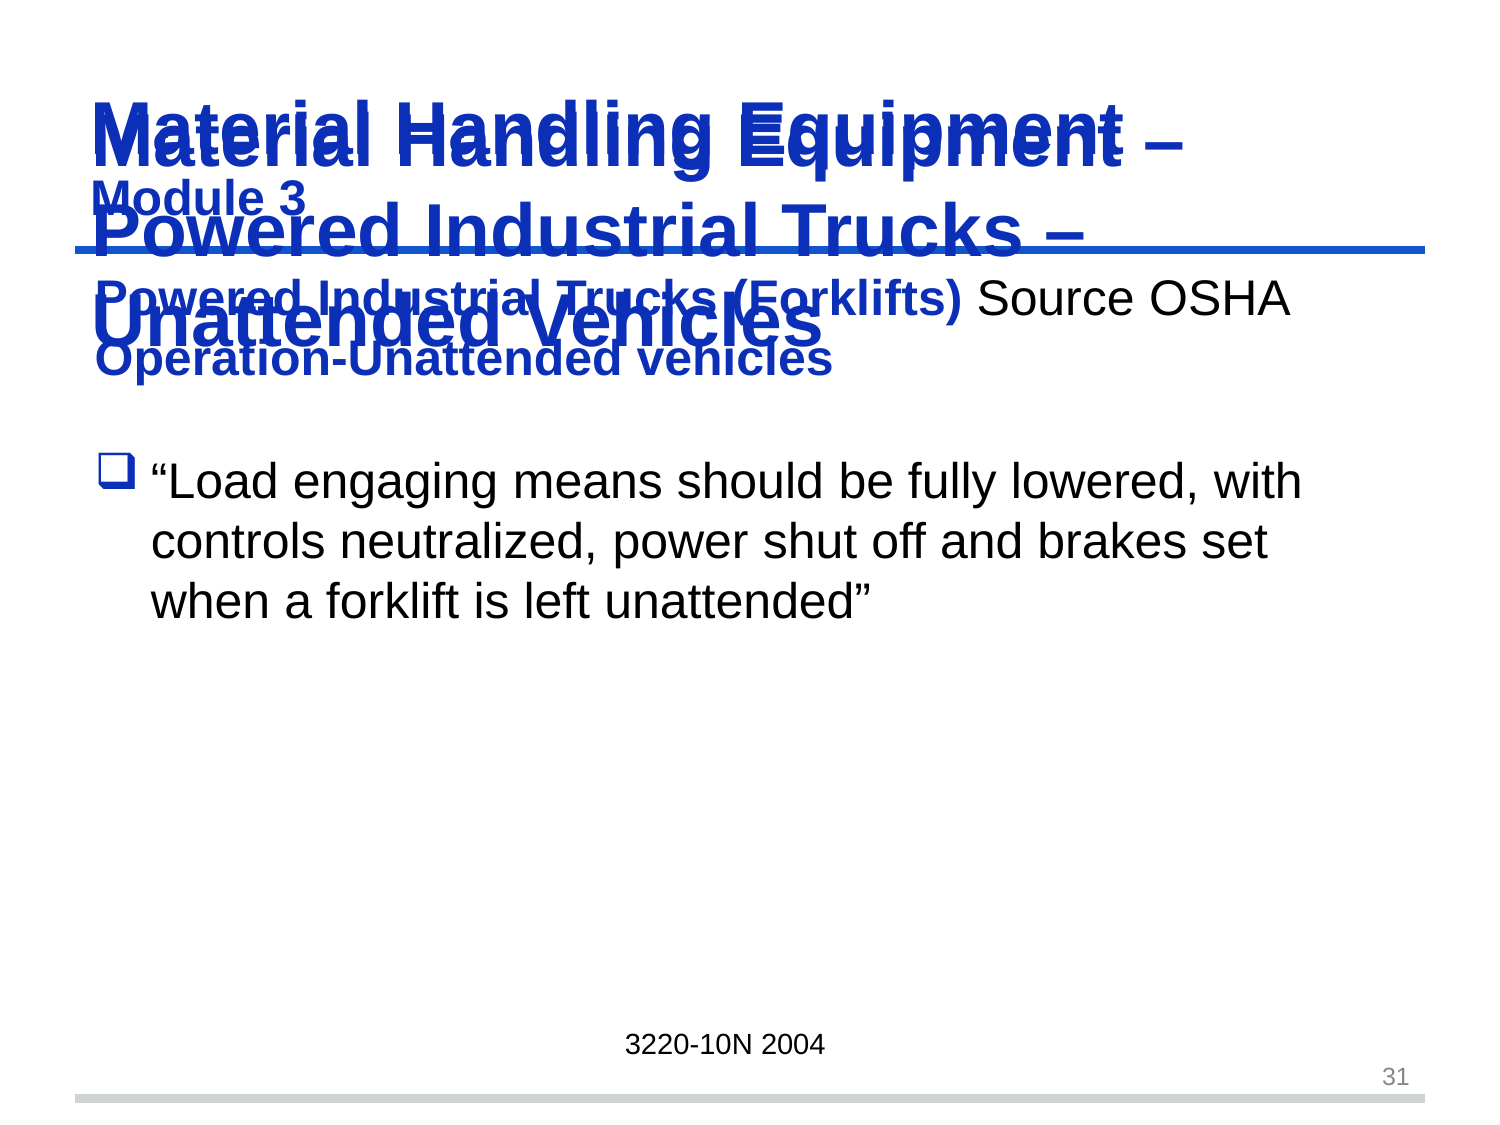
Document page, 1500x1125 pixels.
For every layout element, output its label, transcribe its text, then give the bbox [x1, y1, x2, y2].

text_box Material Handling Equipment [87, 79, 1125, 165]
slide_number 31 [1377, 1059, 1415, 1125]
title Material Handling Equipment – Powered Industrial Trucks – Unattended Vehicles [91, 91, 1409, 364]
text_box Module 3 Powered Industrial Trucks (Forklifts) Source OSHA Operation-Unattended vehicles “Load engaging means should be fully lowered, with controls neutralized, power shut off and brakes set when a forklift is left unattended” [87, 165, 1305, 629]
text_box 3220-10N 2004 [622, 1025, 828, 1061]
